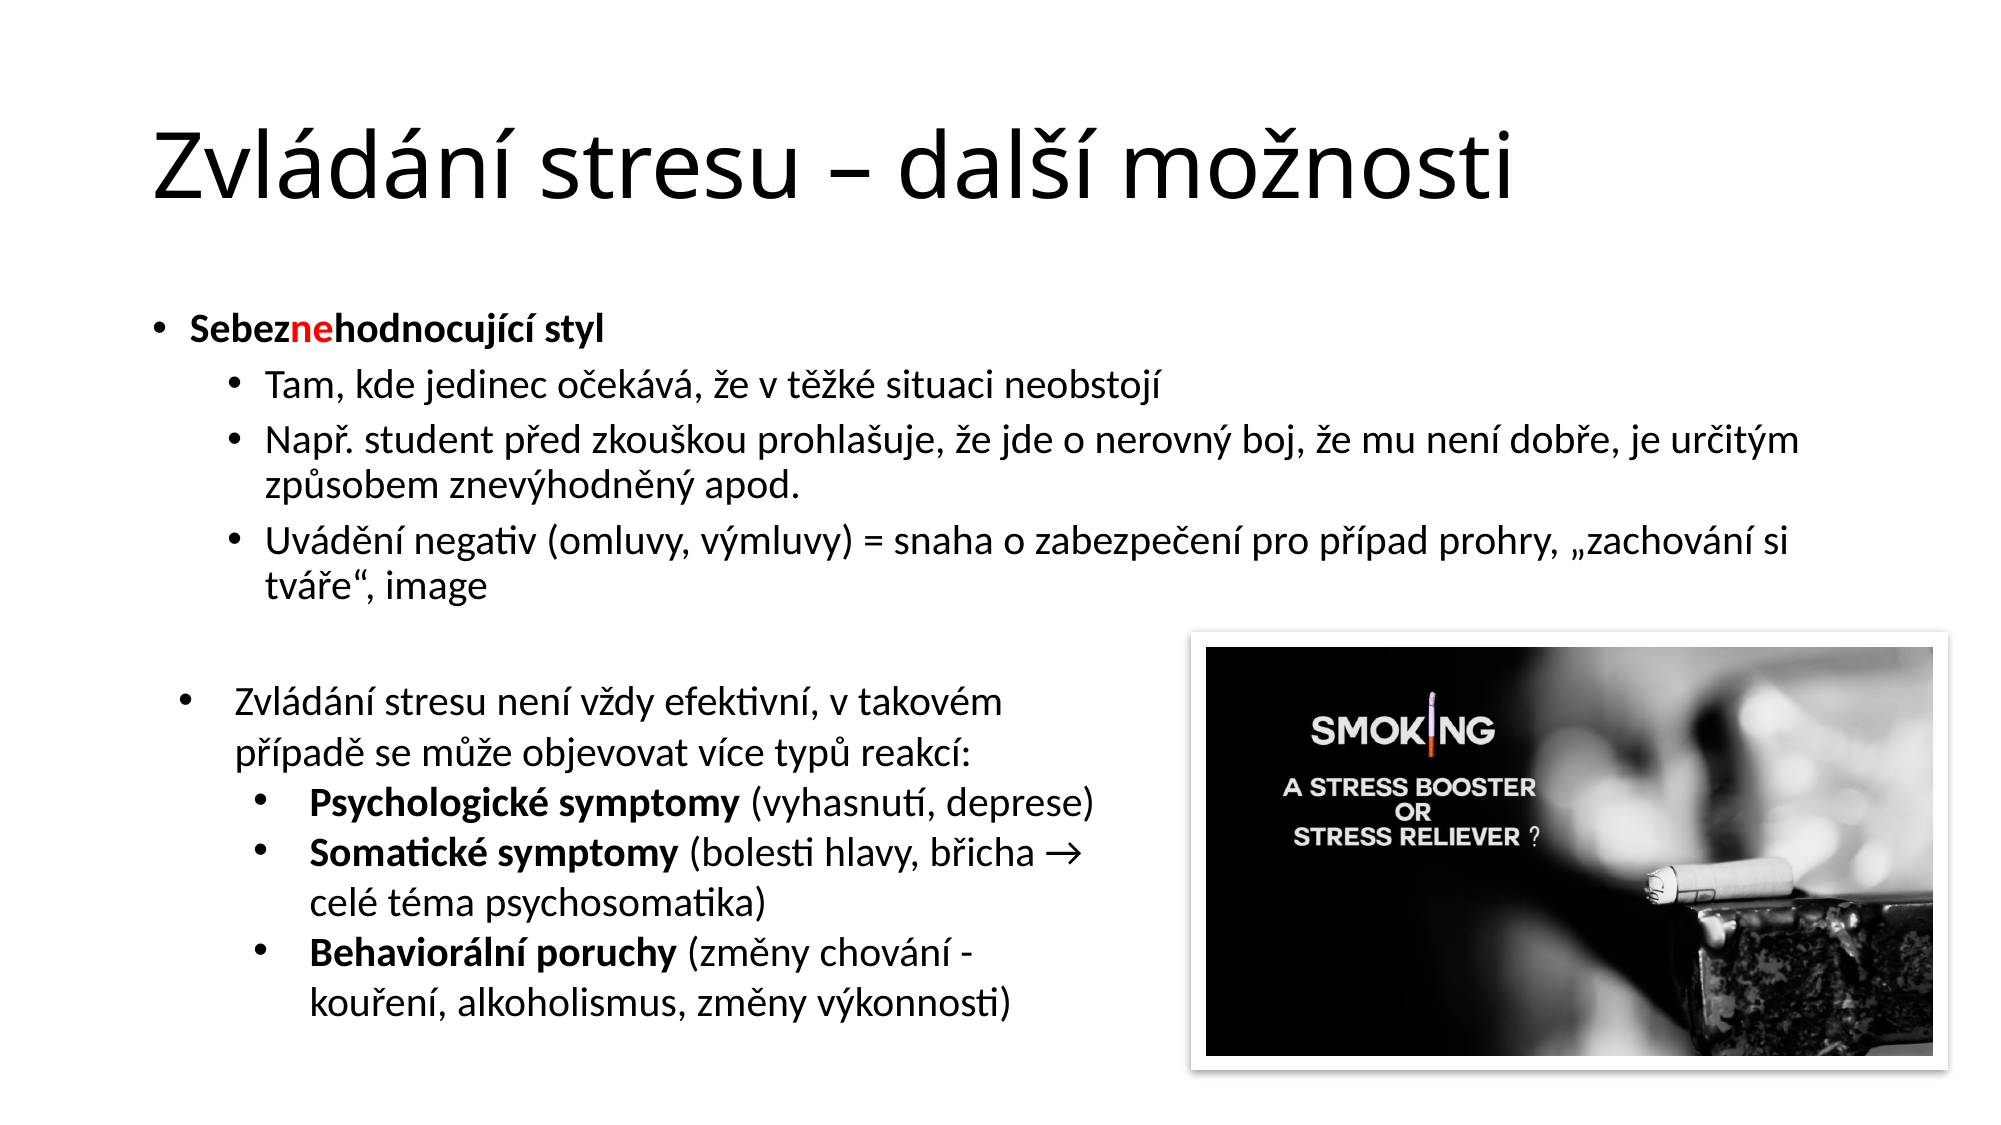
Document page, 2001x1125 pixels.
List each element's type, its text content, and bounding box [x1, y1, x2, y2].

list Sebeznehodnocující styl Tam, kde jedinec očekává, že v těžké situaci neobstojí Např. student před zkouškou prohlašuje, že jde o nerovný boj, že mu není dobře, je určitým způsobem znevýhodněný apod. Uvádění negativ (omluvy, výmluvy) = snaha o zabezpečení pro případ prohry, „zachování si tváře“, image [137, 299, 1863, 1014]
text_box Zvládání stresu není vždy efektivní, v takovém případě se může objevovat více typů reakcí: Psychologické symptomy (vyhasnutí, deprese) Somatické symptomy (bolesti hlavy, břicha → celé téma psychosomatika) Behaviorální poruchy (změny chování - kouření, alkoholismus, změny výkonnosti) [163, 666, 1135, 1032]
picture [1205, 646, 1934, 1056]
title Zvládání stresu – další možnosti [137, 59, 1863, 278]
